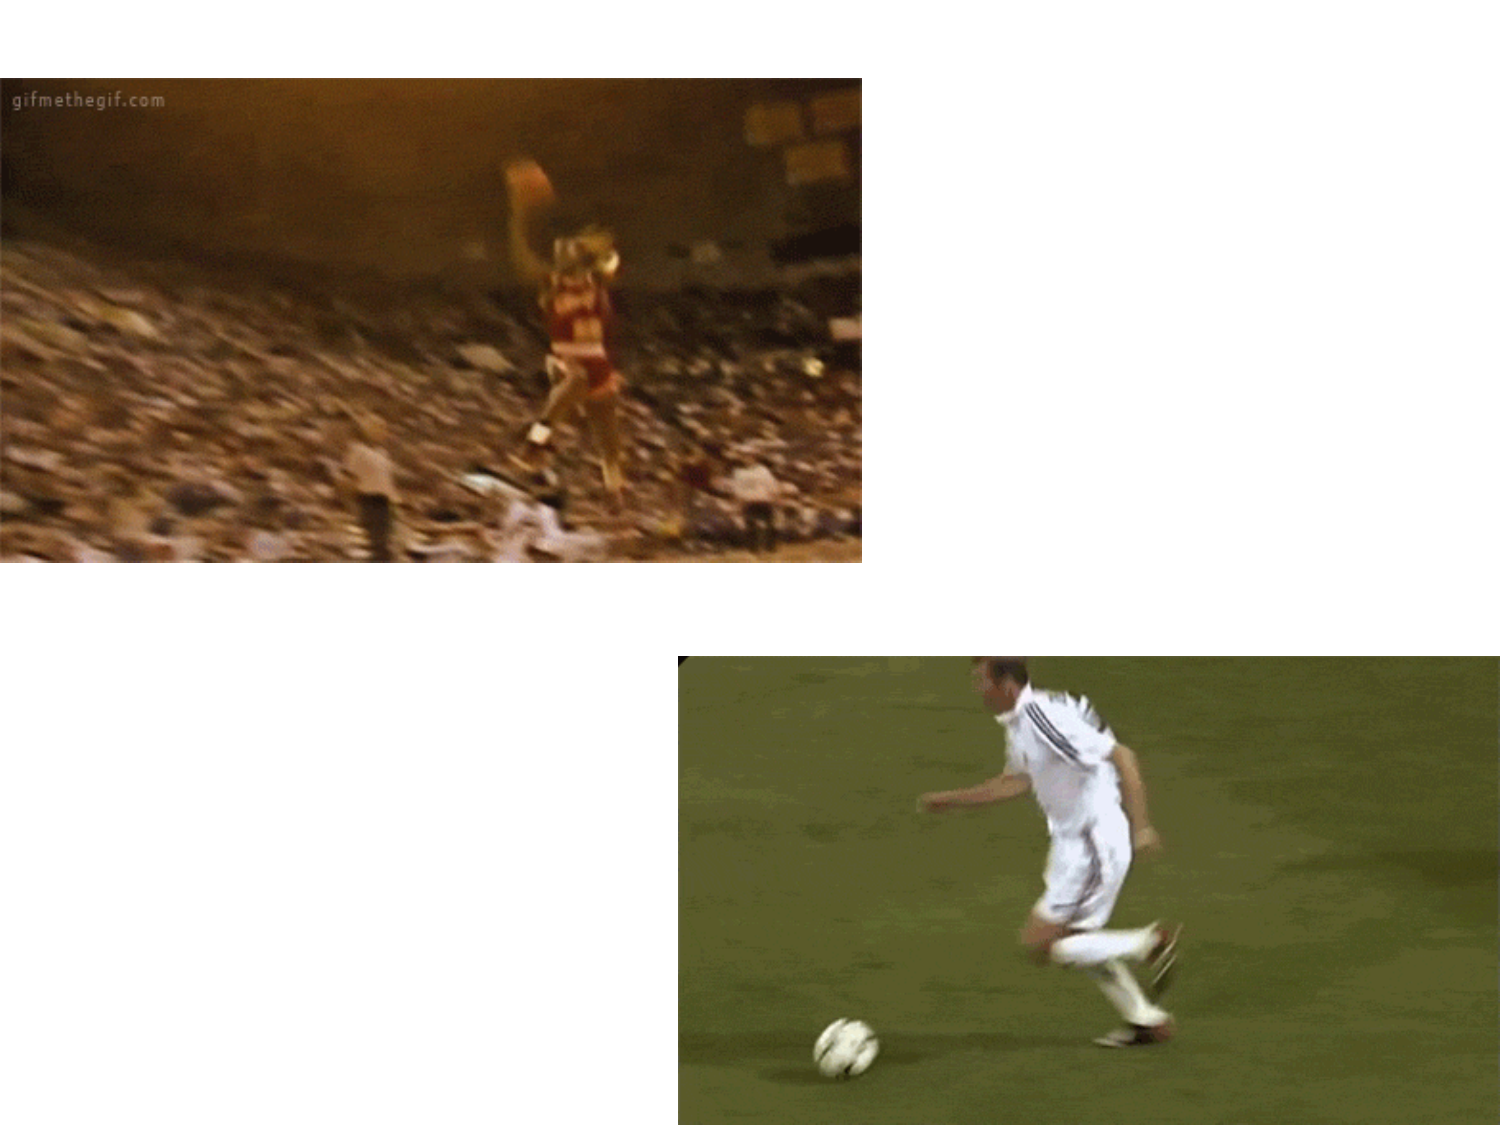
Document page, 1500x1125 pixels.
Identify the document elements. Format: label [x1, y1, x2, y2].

picture [0, 77, 862, 563]
picture [678, 656, 1500, 1125]
